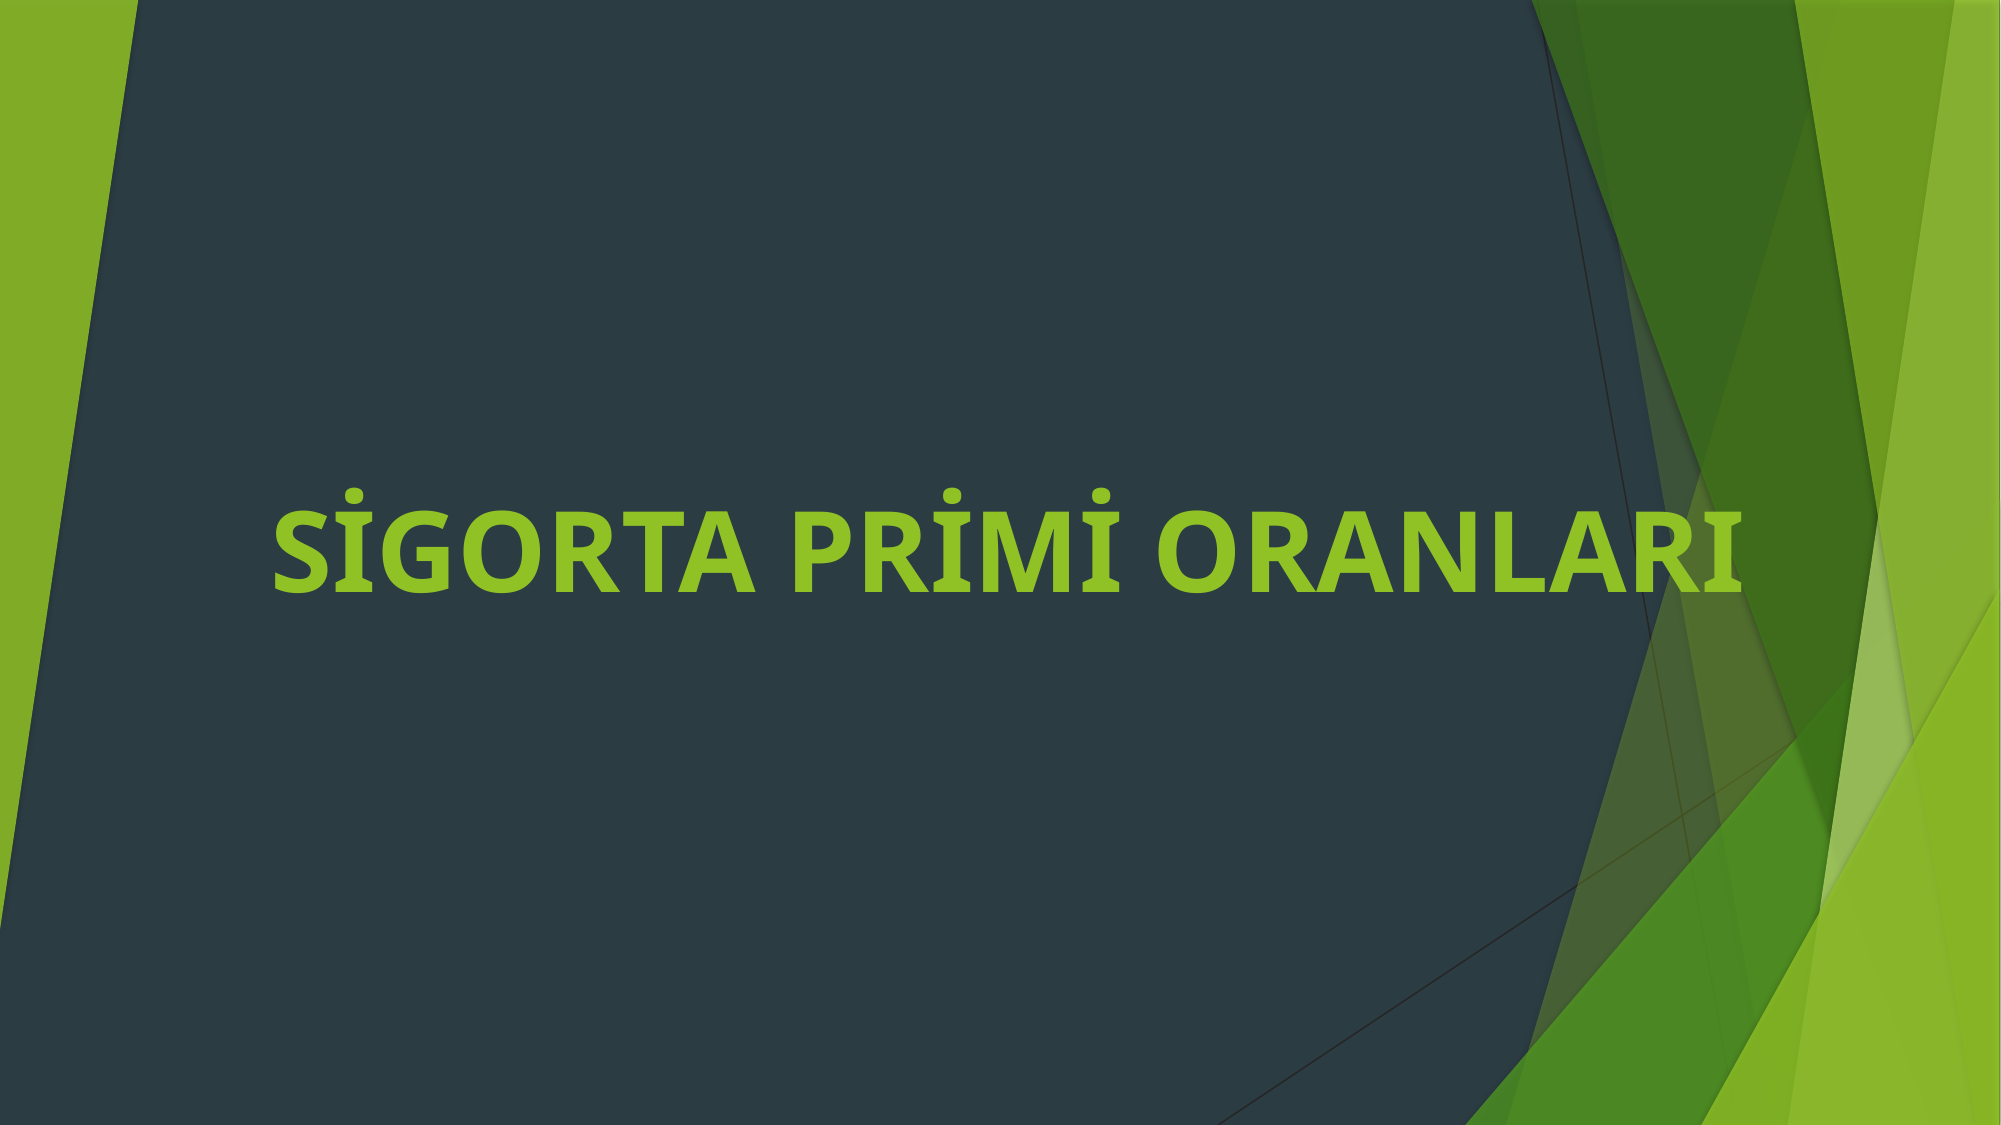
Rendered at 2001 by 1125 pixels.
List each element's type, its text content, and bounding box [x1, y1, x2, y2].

title SİGORTA PRİMİ ORANLARI [50, 452, 1966, 623]
